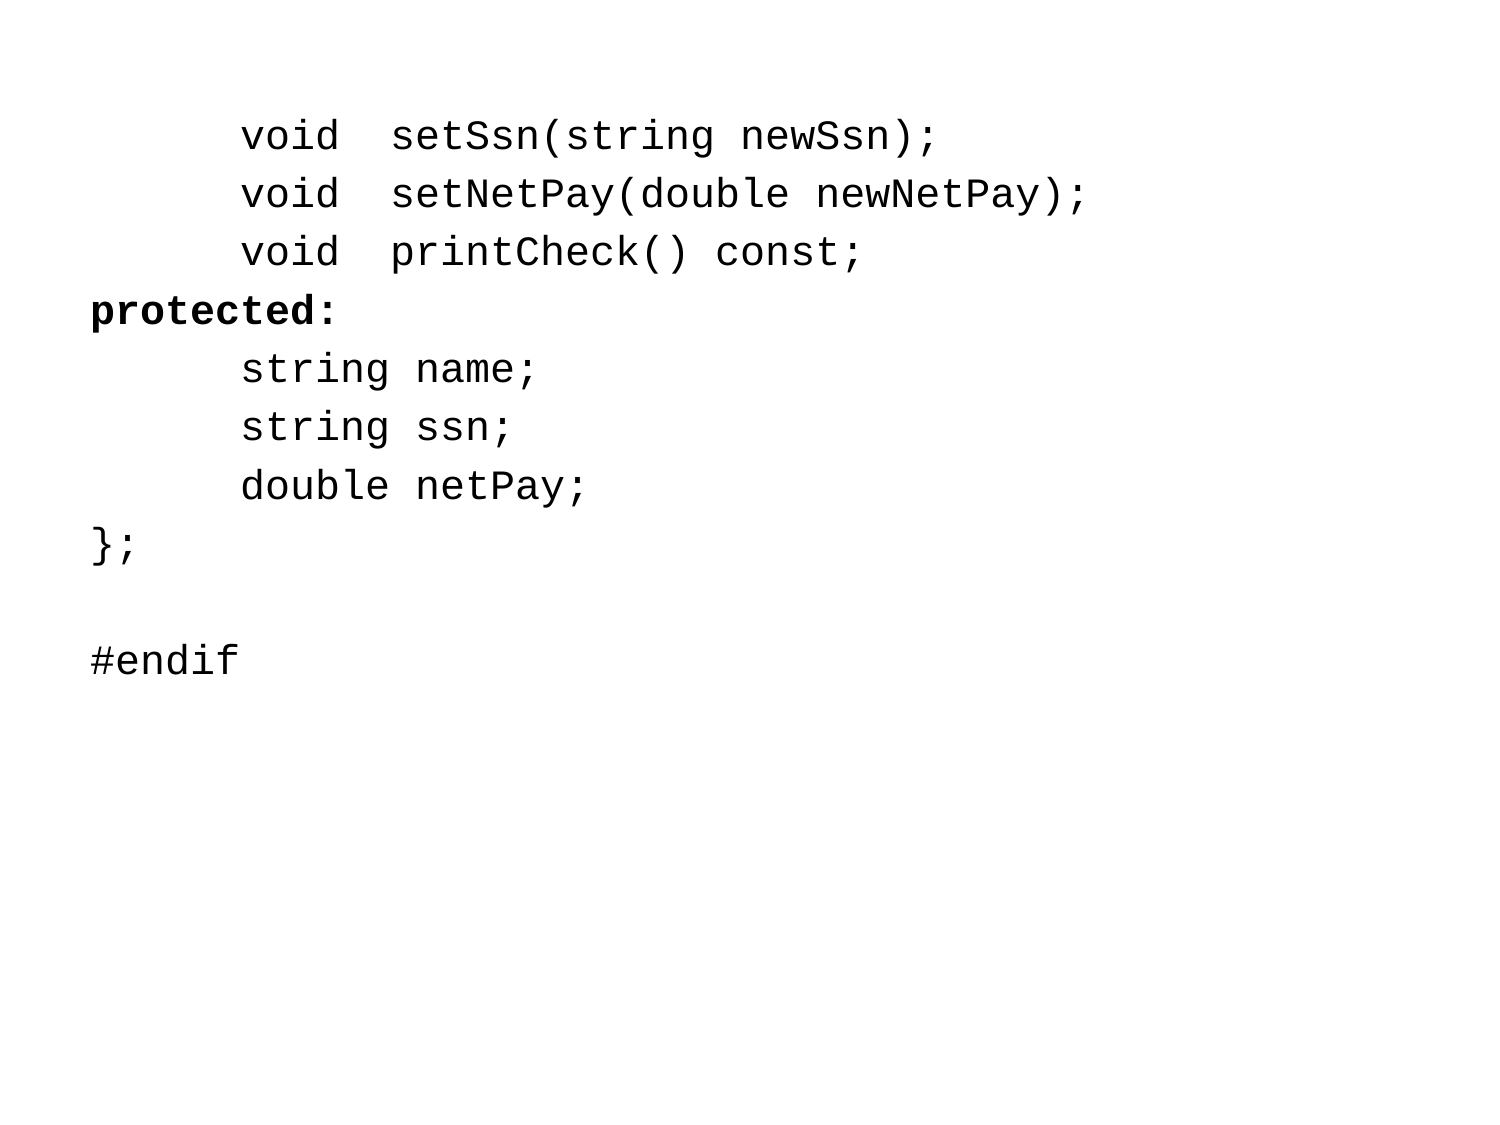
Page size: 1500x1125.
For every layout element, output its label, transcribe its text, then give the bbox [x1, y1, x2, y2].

list void setSsn(string newSsn); void setNetPay(double newNetPay); void printCheck() const; protected: string name; string ssn; double netPay; }; #endif [75, 99, 1425, 1005]
